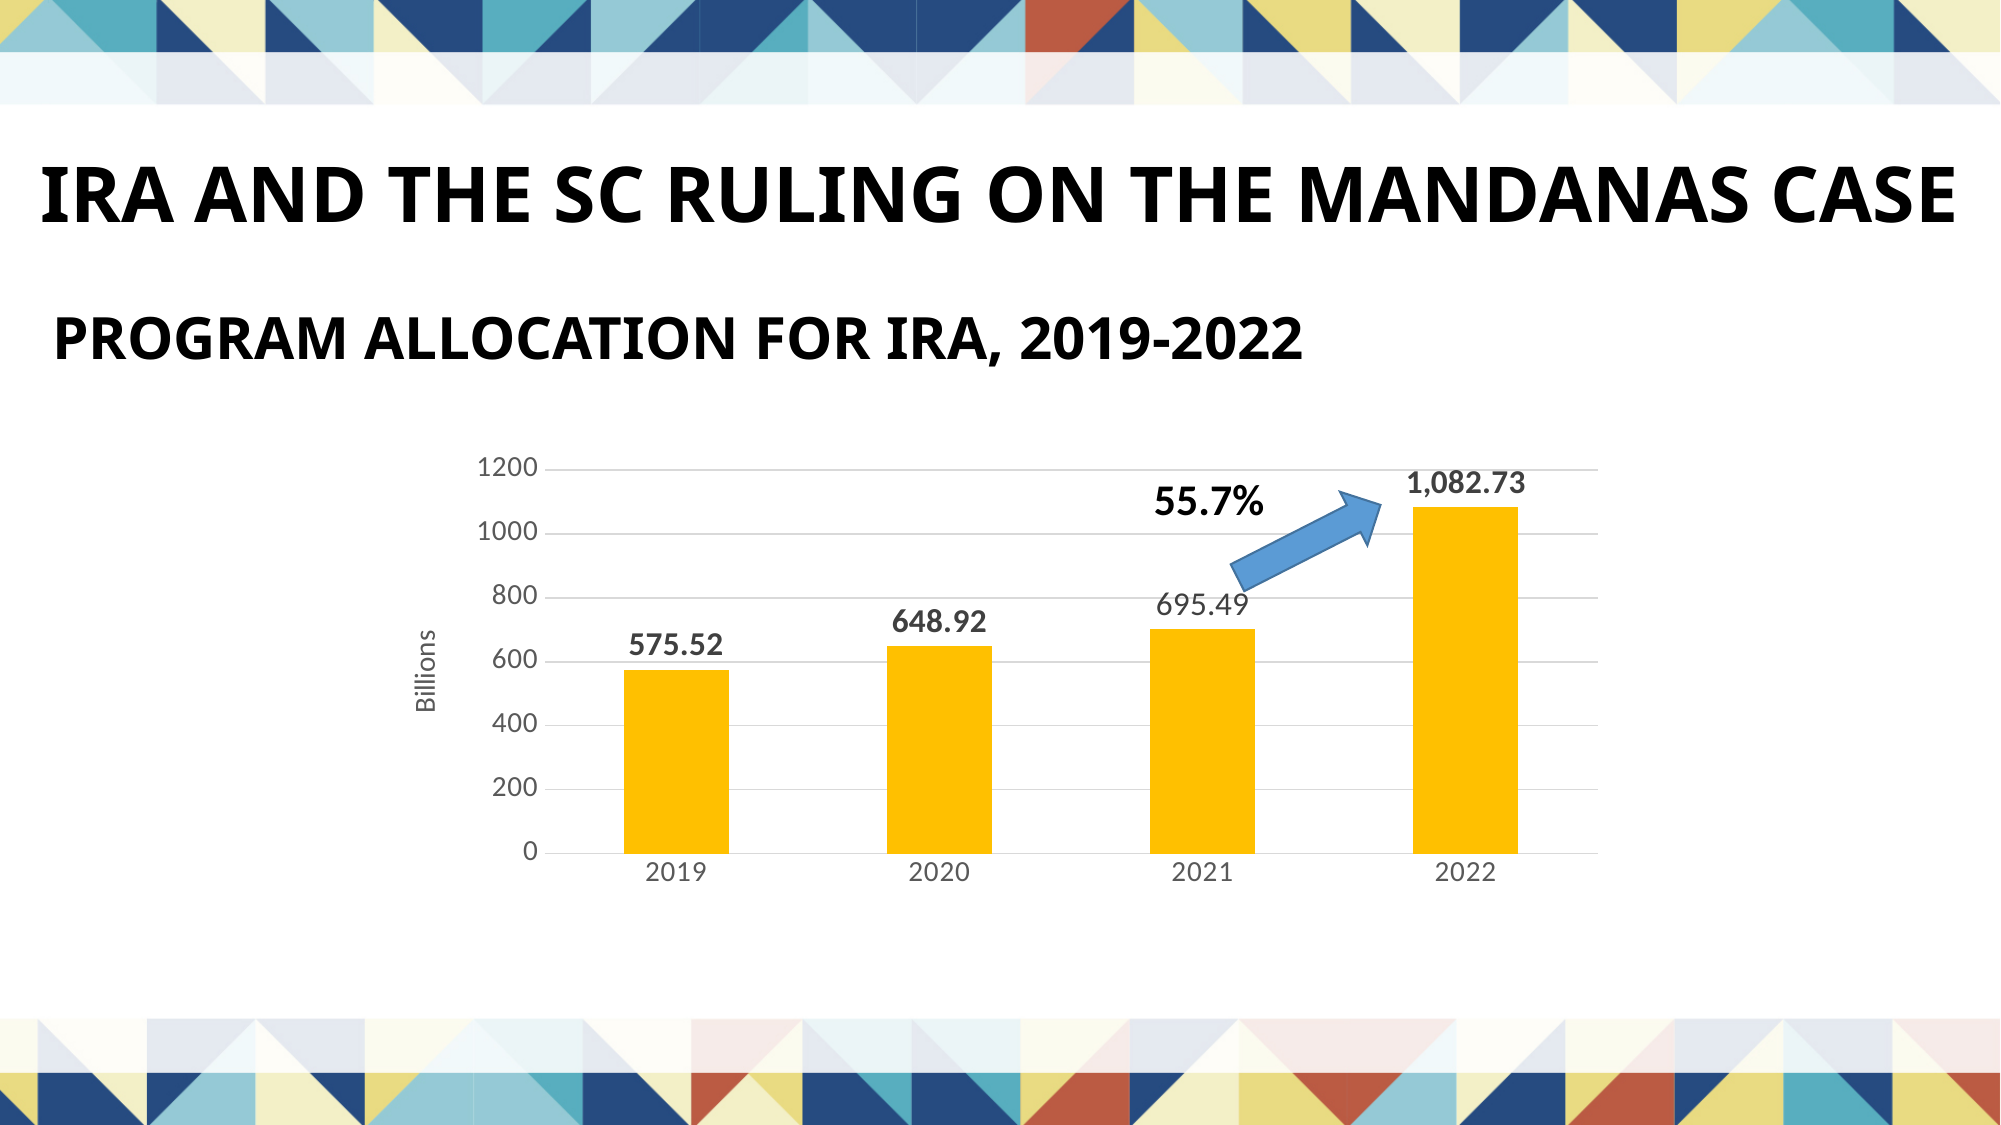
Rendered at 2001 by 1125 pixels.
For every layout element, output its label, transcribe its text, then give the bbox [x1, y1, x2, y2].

picture [0, 0, 2001, 1125]
text_box PROGRAM ALLOCATION FOR IRA, 2019-2022 [37, 301, 1663, 363]
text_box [377, 445, 1623, 899]
text_box IRA AND THE SC RULING ON THE MANDANAS CASE [24, 128, 1975, 255]
